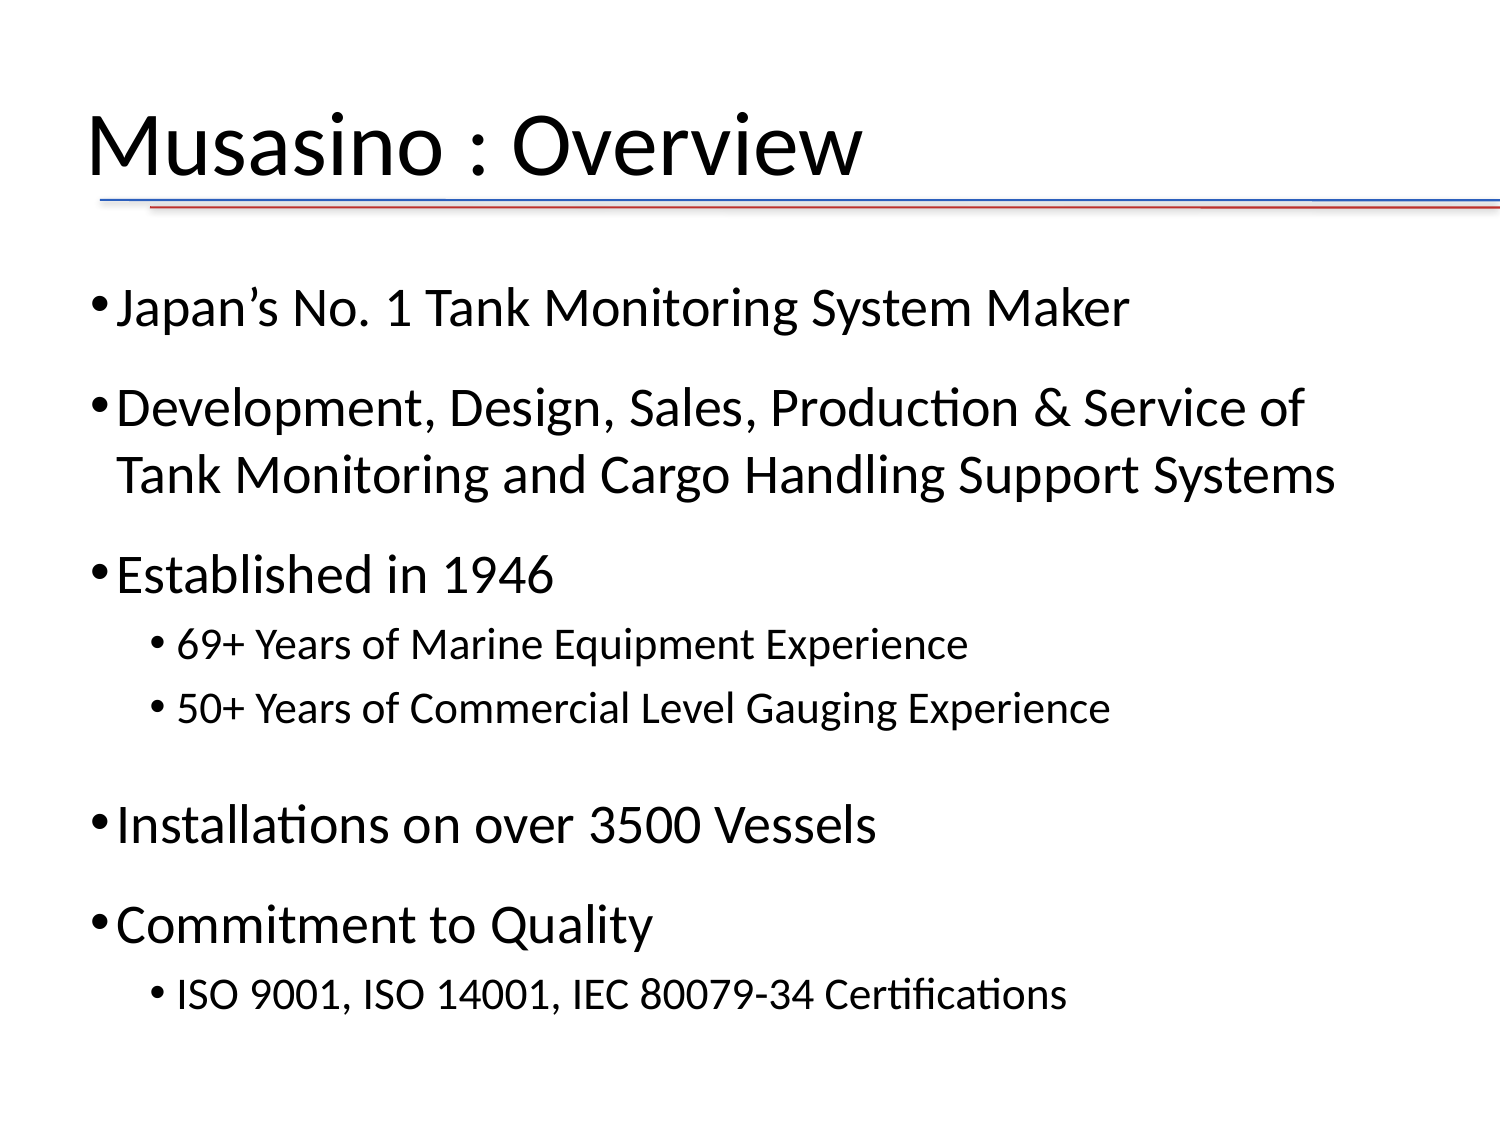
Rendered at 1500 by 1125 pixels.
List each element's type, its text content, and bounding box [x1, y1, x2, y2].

list Japan’s No. 1 Tank Monitoring System Maker Development, Design, Sales, Production & Service of Tank Monitoring and Cargo Handling Support Systems Established in 1946 69+ Years of Marine Equipment Experience 50+ Years of Commercial Level Gauging Experience Installations on over 3500 Vessels Commitment to Quality ISO 9001, ISO 14001, IEC 80079-34 Certifications [75, 262, 1425, 1032]
title Musasino : Overview [70, 45, 1396, 233]
